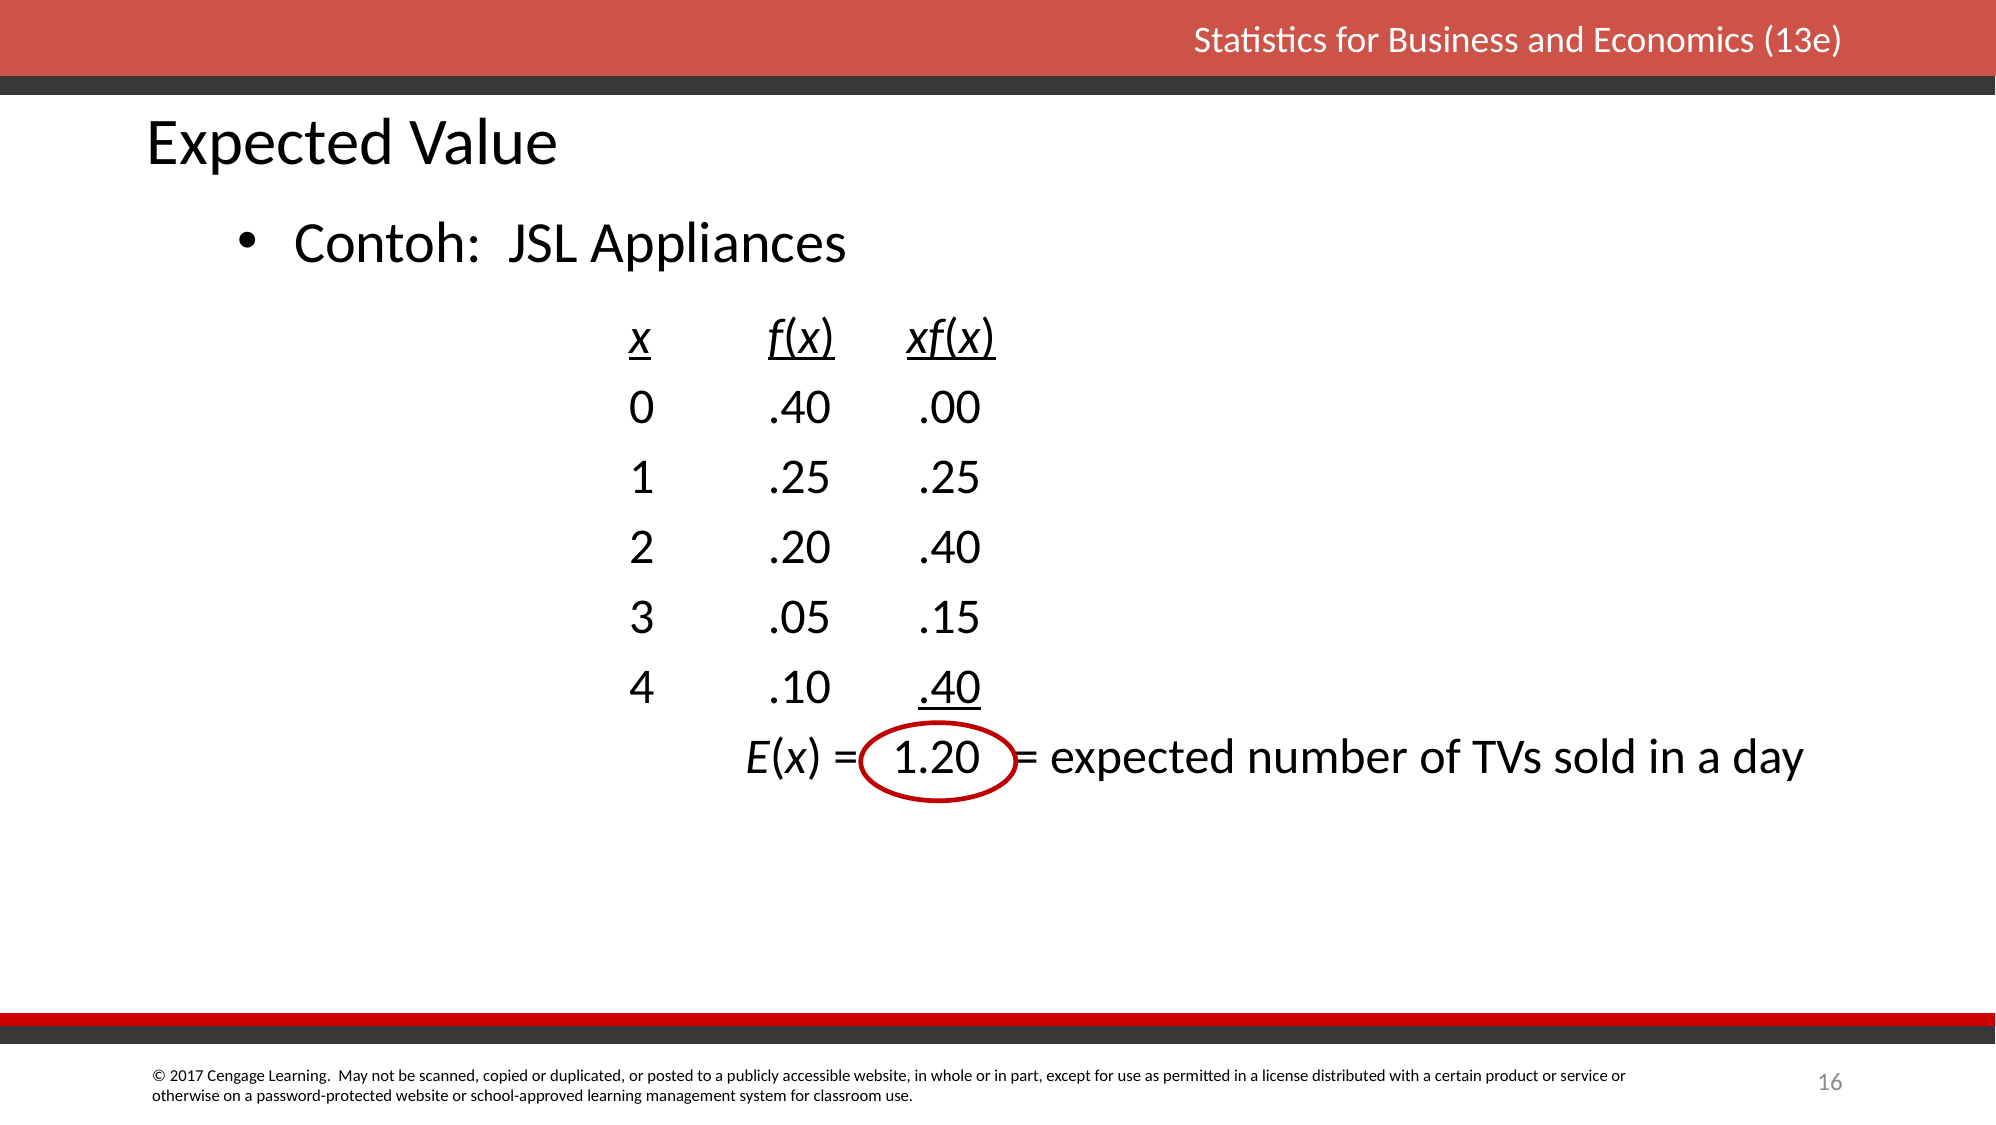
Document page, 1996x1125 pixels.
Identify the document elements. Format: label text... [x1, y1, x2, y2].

text_box Contoh: JSL Appliances [222, 196, 1944, 295]
slide_number 16 [1755, 1057, 1858, 1103]
picture [0, 1027, 1996, 1044]
text_box x f(x) xf(x) 0 .40 .00 1 .25 .25 2 .20 .40 3 .05 .15 4 .10 .40 E(x) = 1.20 = expected number of TVs sold in a day [569, 295, 1359, 805]
title Expected Value [131, 94, 1828, 192]
text_box [860, 722, 1016, 801]
picture [0, 76, 1996, 95]
